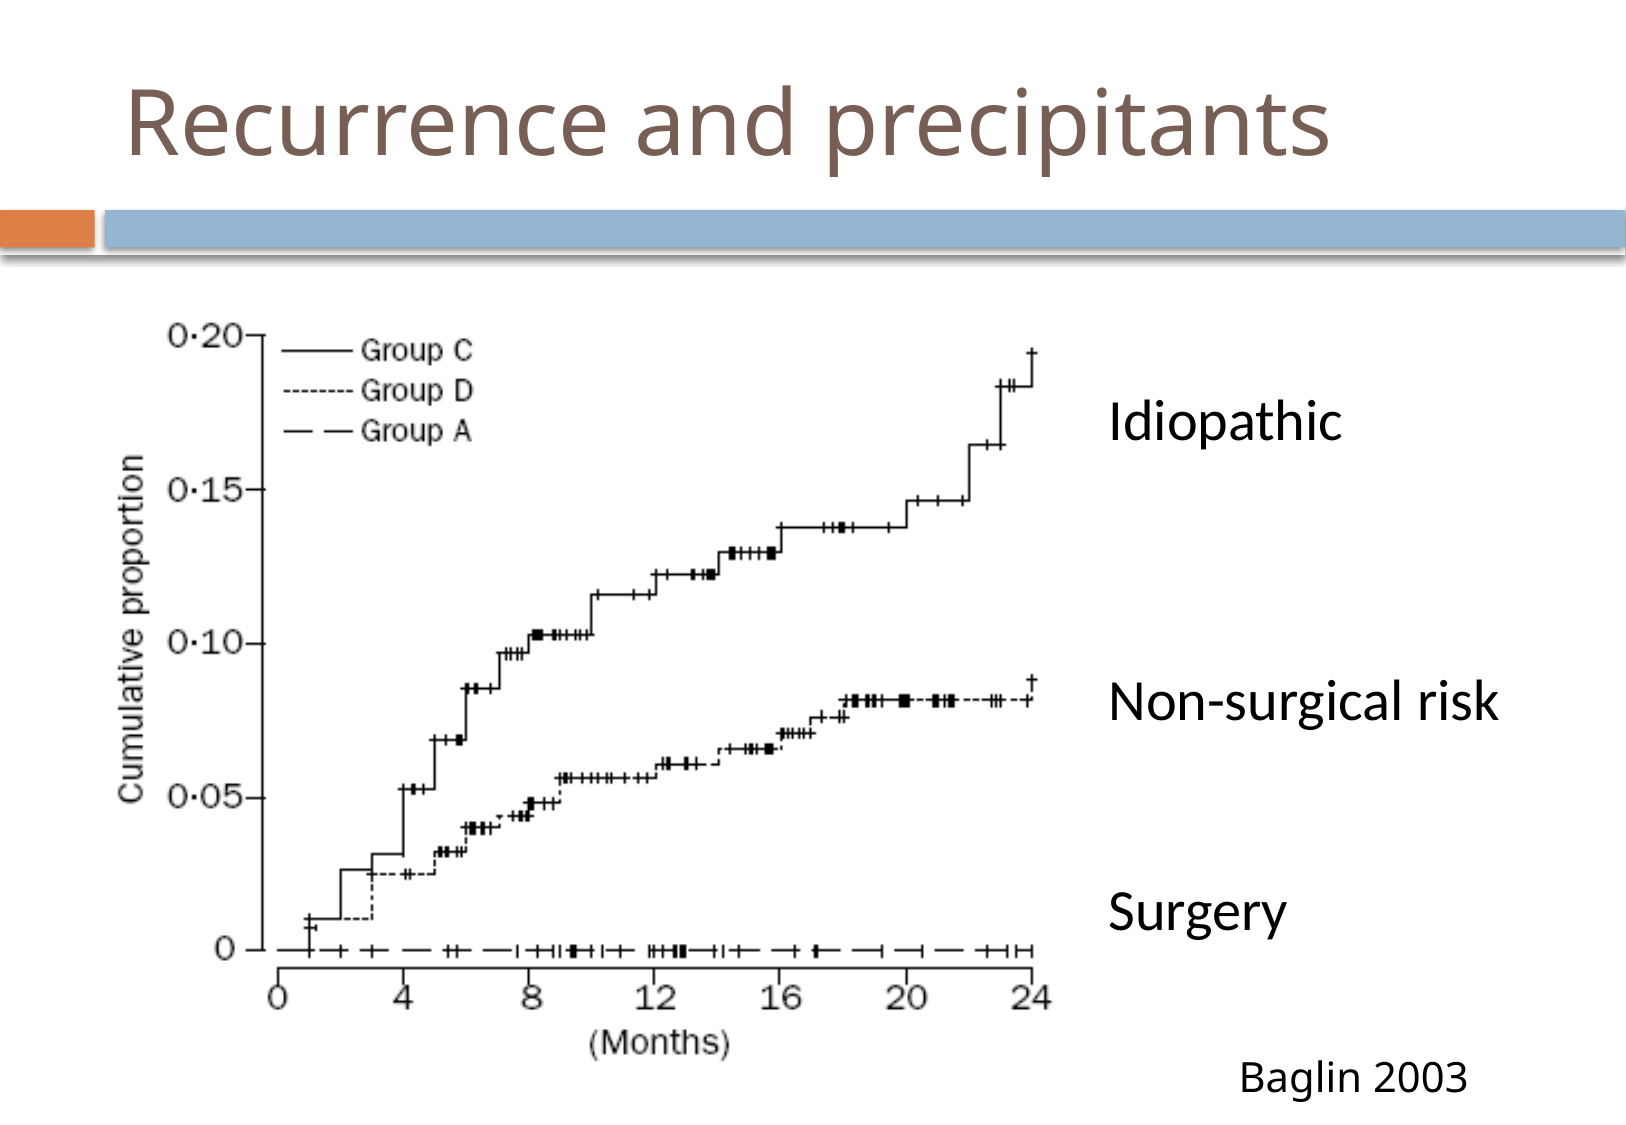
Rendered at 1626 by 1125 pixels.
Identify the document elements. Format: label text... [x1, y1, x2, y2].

text_box Idiopathic Non-surgical risk Surgery [1100, 374, 1580, 950]
text_box Baglin 2003 [1223, 1042, 1484, 1108]
picture [73, 280, 1094, 1067]
title Recurrence and precipitants [108, 37, 1558, 200]
